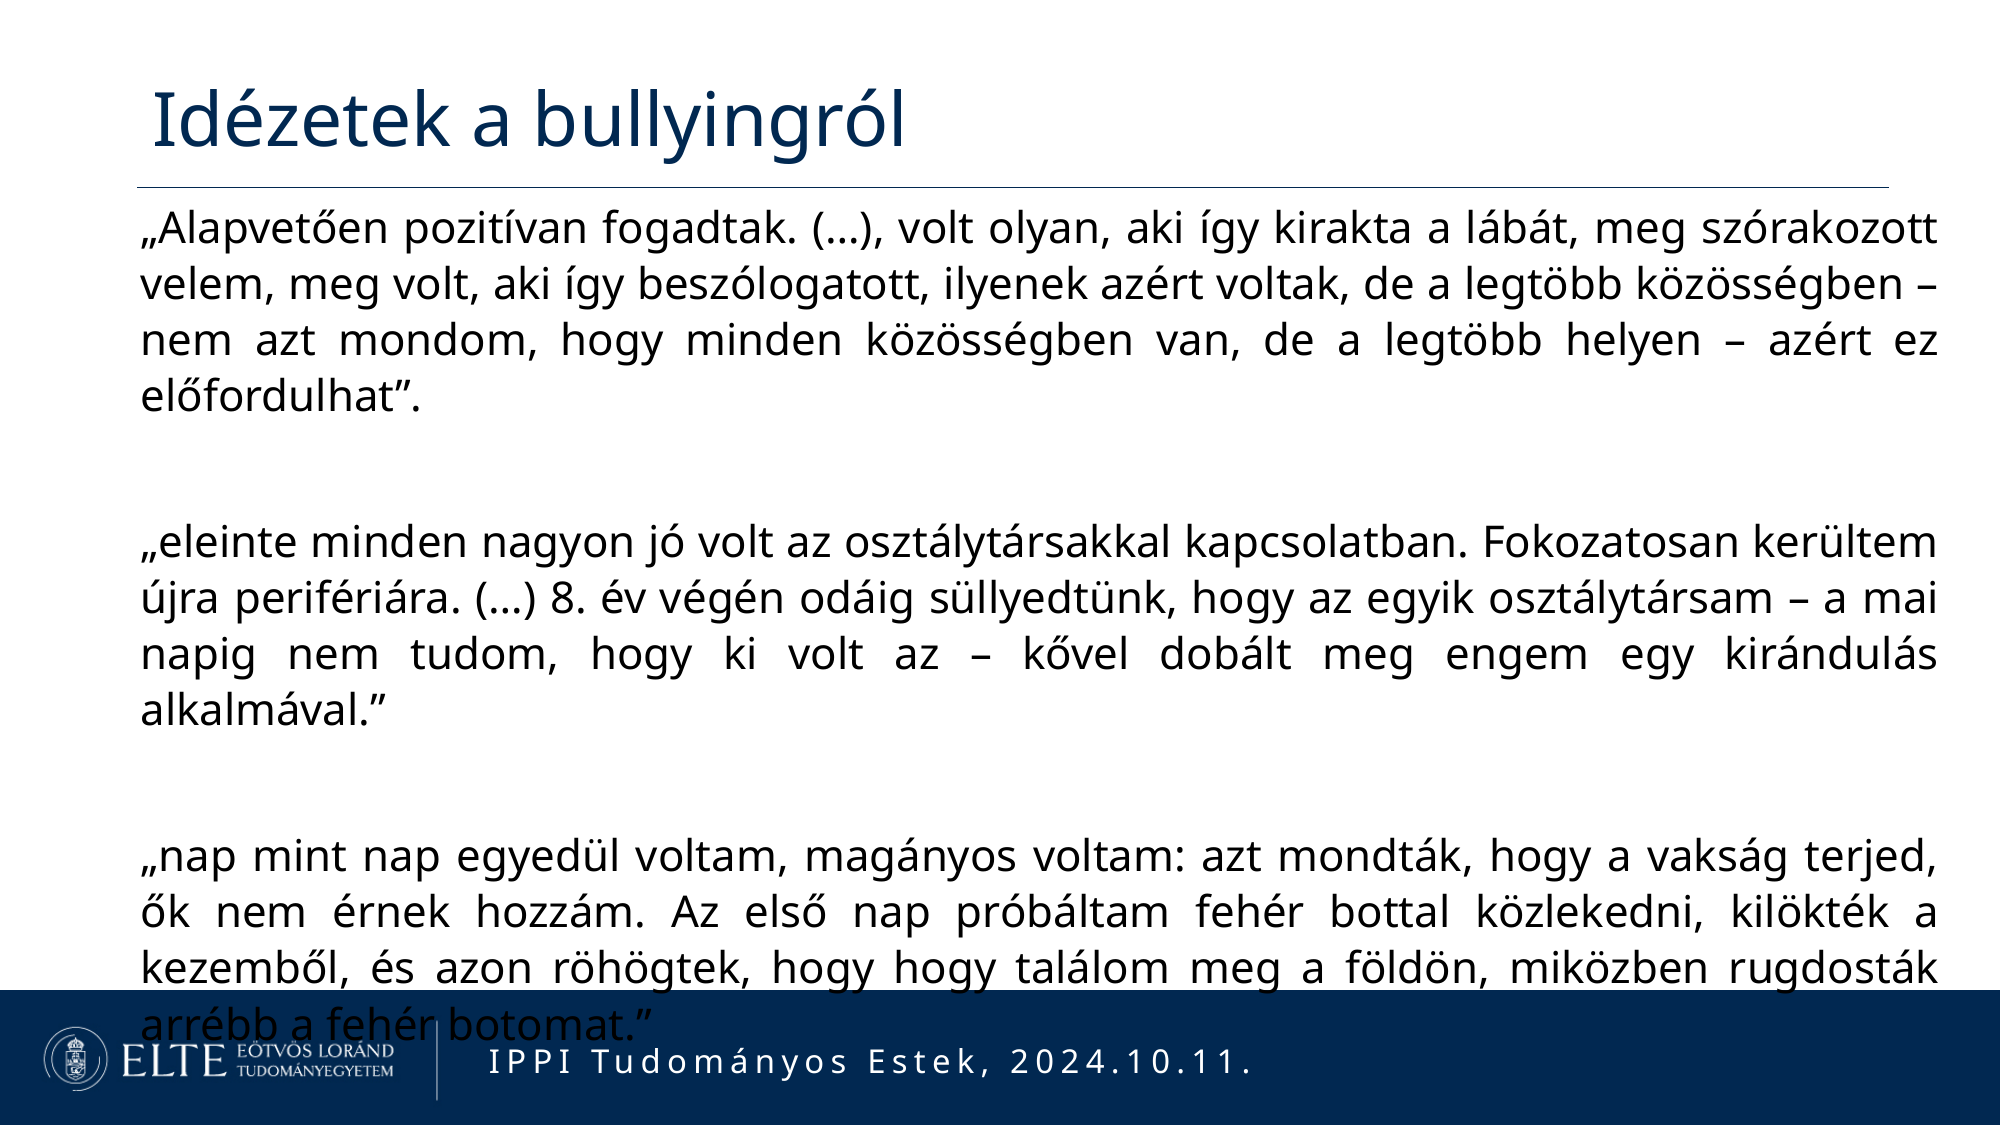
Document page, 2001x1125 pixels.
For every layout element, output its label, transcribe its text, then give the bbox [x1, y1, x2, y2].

picture [0, 990, 2000, 1125]
text_box „Alapvetően pozitívan fogadtak. (…), volt olyan, aki így kirakta a lábát, meg szórakozott velem, meg volt, aki így beszólogatott, ilyenek azért voltak, de a legtöbb közösségben – nem azt mondom, hogy minden közösségben van, de a legtöbb helyen – azért ez előfordulhat”. „eleinte minden nagyon jó volt az osztálytársakkal kapcsolatban. Fokozatosan kerültem újra perifériára. (…) 8. év végén odáig süllyedtünk, hogy az egyik osztálytársam – a mai napig nem tudom, hogy ki volt az – kővel dobált meg engem egy kirándulás alkalmával.” „nap mint nap egyedül voltam, magányos voltam: azt mondták, hogy a vakság terjed, ők nem érnek hozzám. Az első nap próbáltam fehér bottal közlekedni, kilökték a kezemből, és azon röhögtek, hogy hogy találom meg a földön, miközben rugdosták arrébb a fehér botomat.” [125, 188, 1955, 990]
text_box Idézetek a bullyingról [137, 63, 1863, 169]
